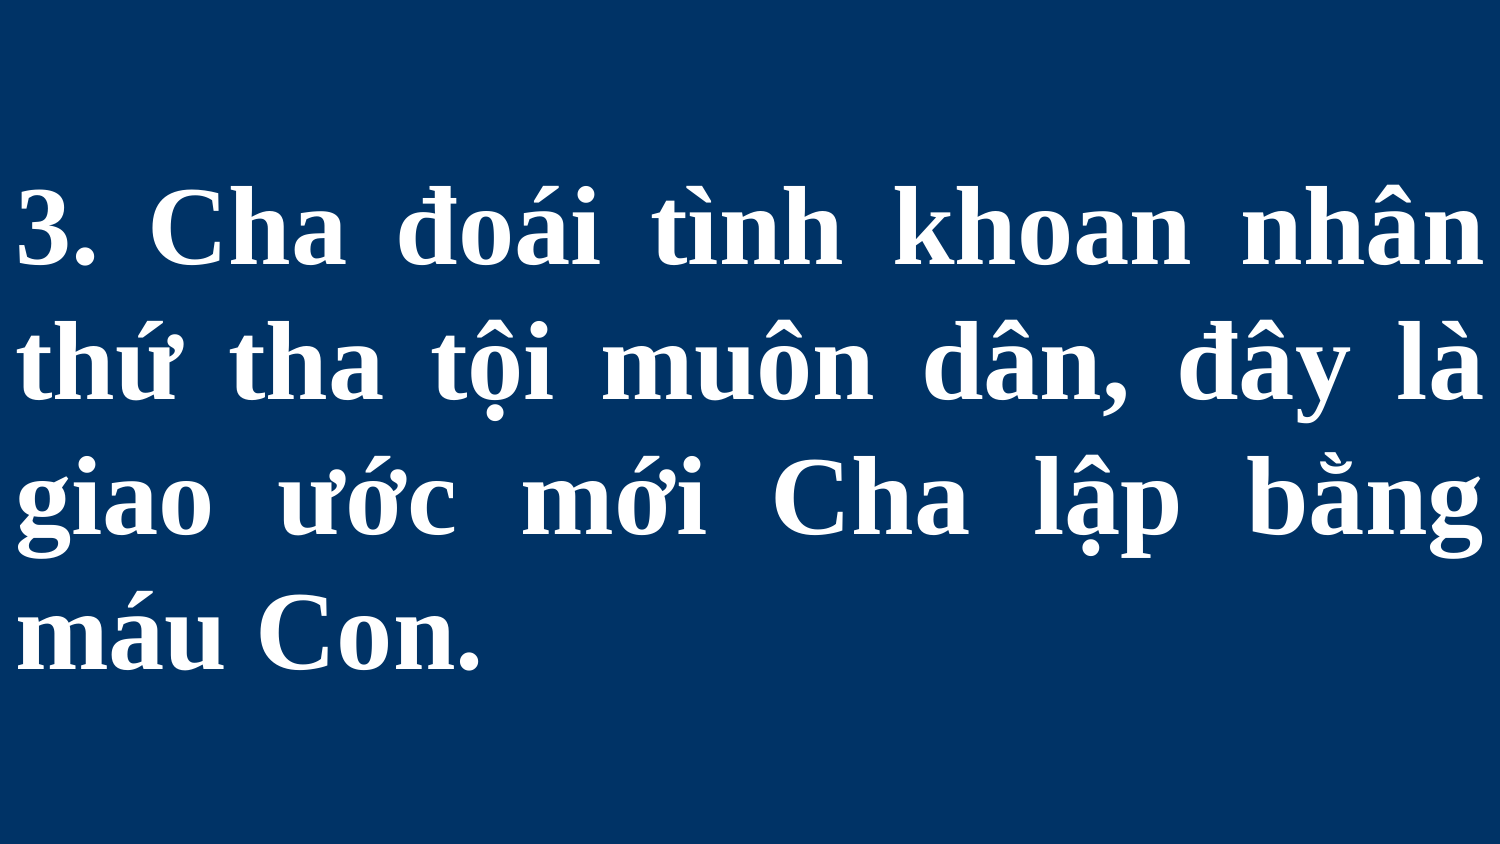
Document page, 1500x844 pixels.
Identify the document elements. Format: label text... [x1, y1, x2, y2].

title 3. Cha đoái tình khoan nhân thứ tha tội muôn dân, đây là giao ước mới Cha lập bằng máu Con. [0, 0, 1500, 844]
